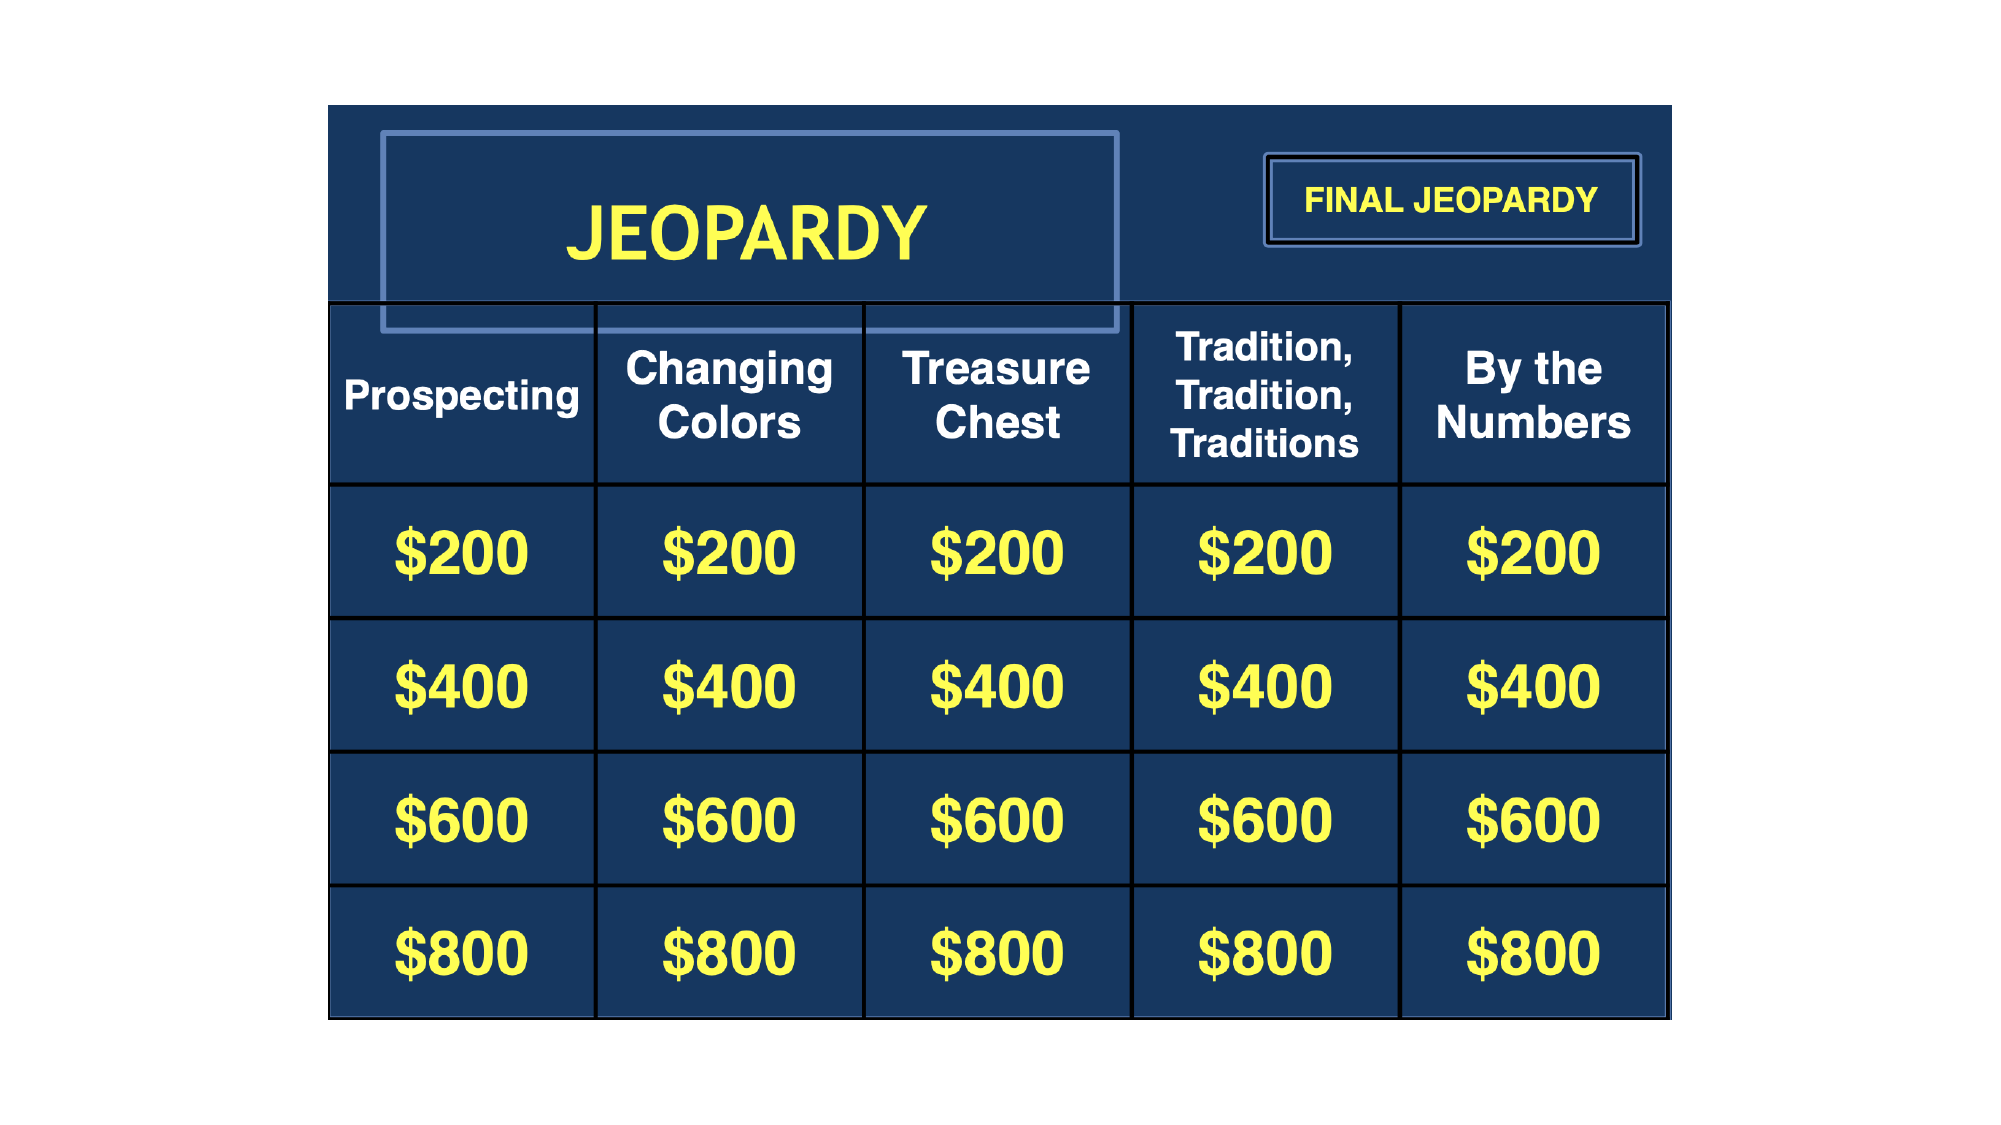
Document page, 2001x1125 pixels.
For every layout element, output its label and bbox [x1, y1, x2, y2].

list [327, 105, 1672, 1020]
